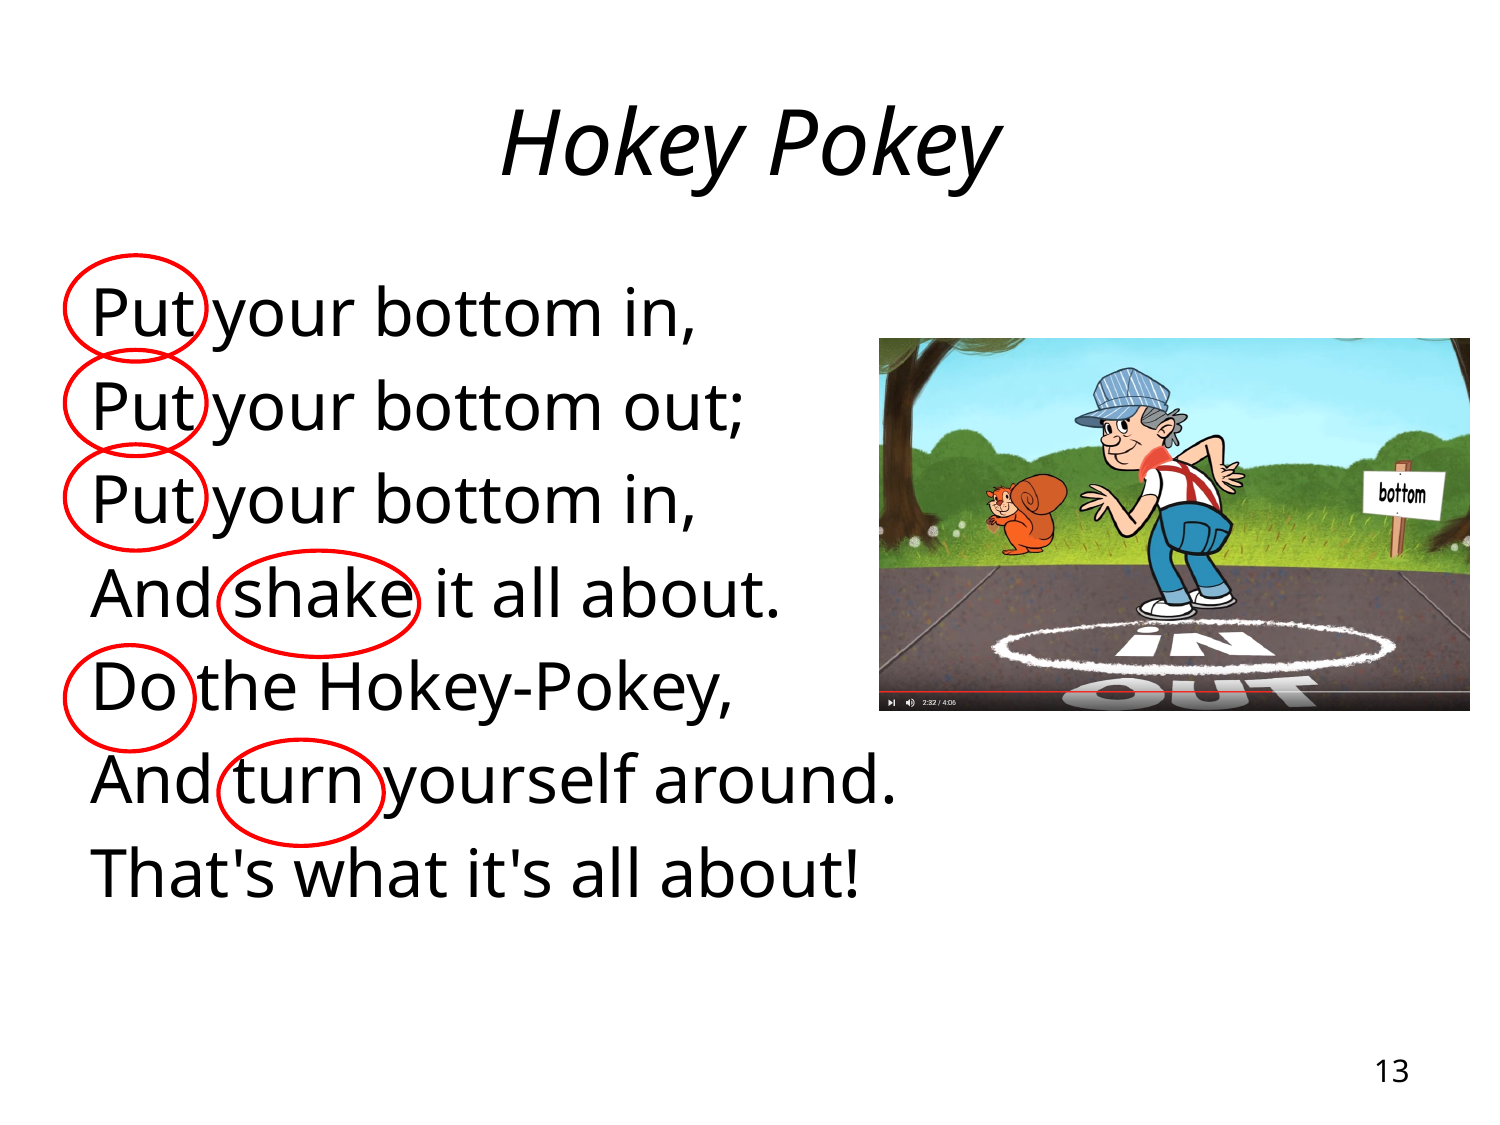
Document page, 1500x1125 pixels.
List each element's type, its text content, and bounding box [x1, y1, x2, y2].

list Put your bottom in, Put your bottom out; Put your bottom in, And shake it all about. Do the Hokey-Pokey, And turn yourself around. That's what it's all about! [75, 262, 1471, 1005]
text_box [62, 442, 209, 553]
slide_number 13 [1074, 1042, 1425, 1103]
text_box [216, 737, 386, 849]
text_box [62, 347, 209, 450]
text_box [62, 253, 209, 356]
picture [879, 337, 1470, 711]
text_box [62, 643, 197, 754]
title Hokey Pokey [75, 45, 1425, 233]
text_box [216, 548, 422, 660]
